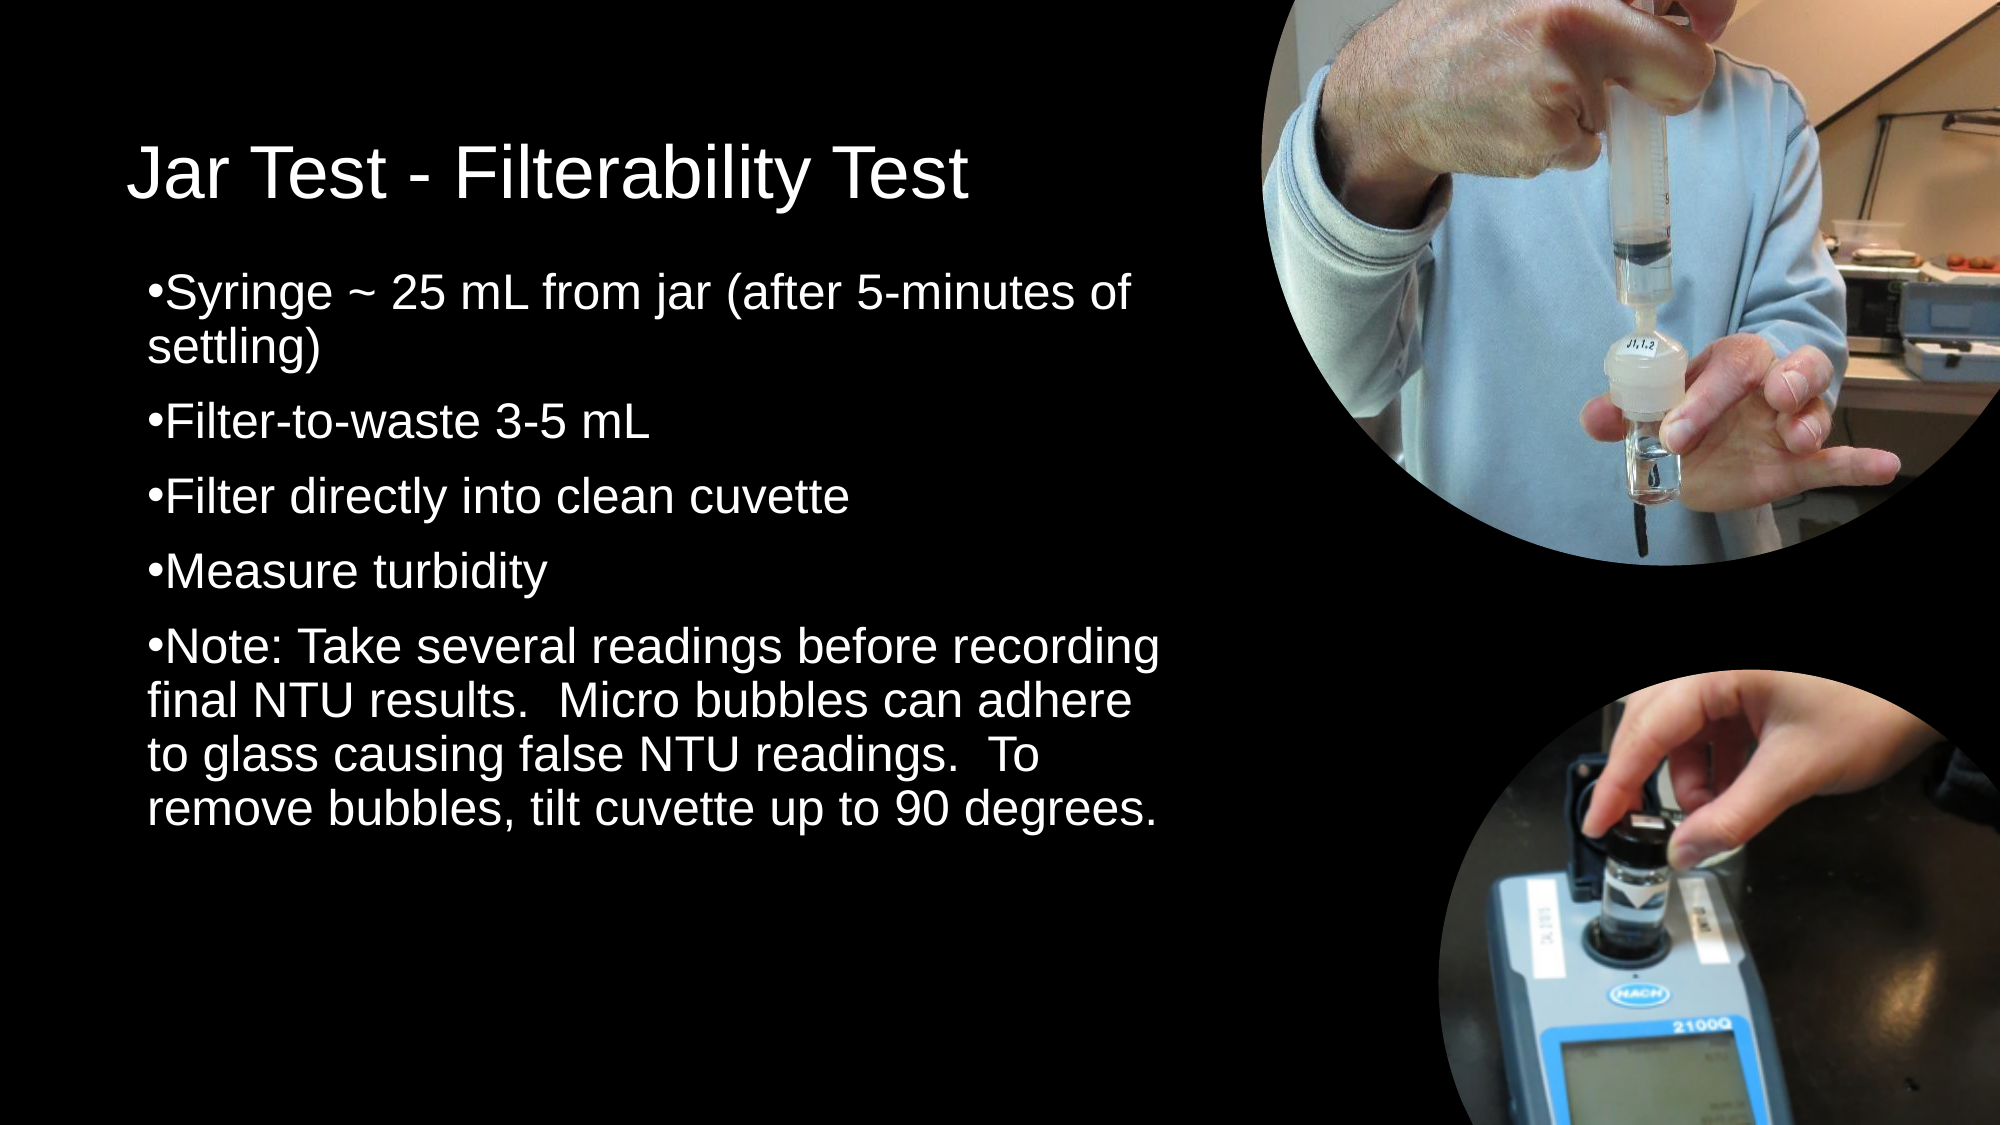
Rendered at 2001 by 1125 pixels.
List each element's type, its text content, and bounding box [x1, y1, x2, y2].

picture [1261, 0, 2000, 566]
picture [1438, 669, 2000, 1125]
list Syringe ~ 25 mL from jar (after 5-minutes of settling) Filter-to-waste 3-5 mL Filter directly into clean cuvette Measure turbidity Note: Take several readings before recording final NTU results. Micro bubbles can adhere to glass causing false NTU readings. To remove bubbles, tilt cuvette up to 90 degrees. [132, 259, 1180, 994]
title Jar Test - Filterability Test [111, 65, 1159, 283]
